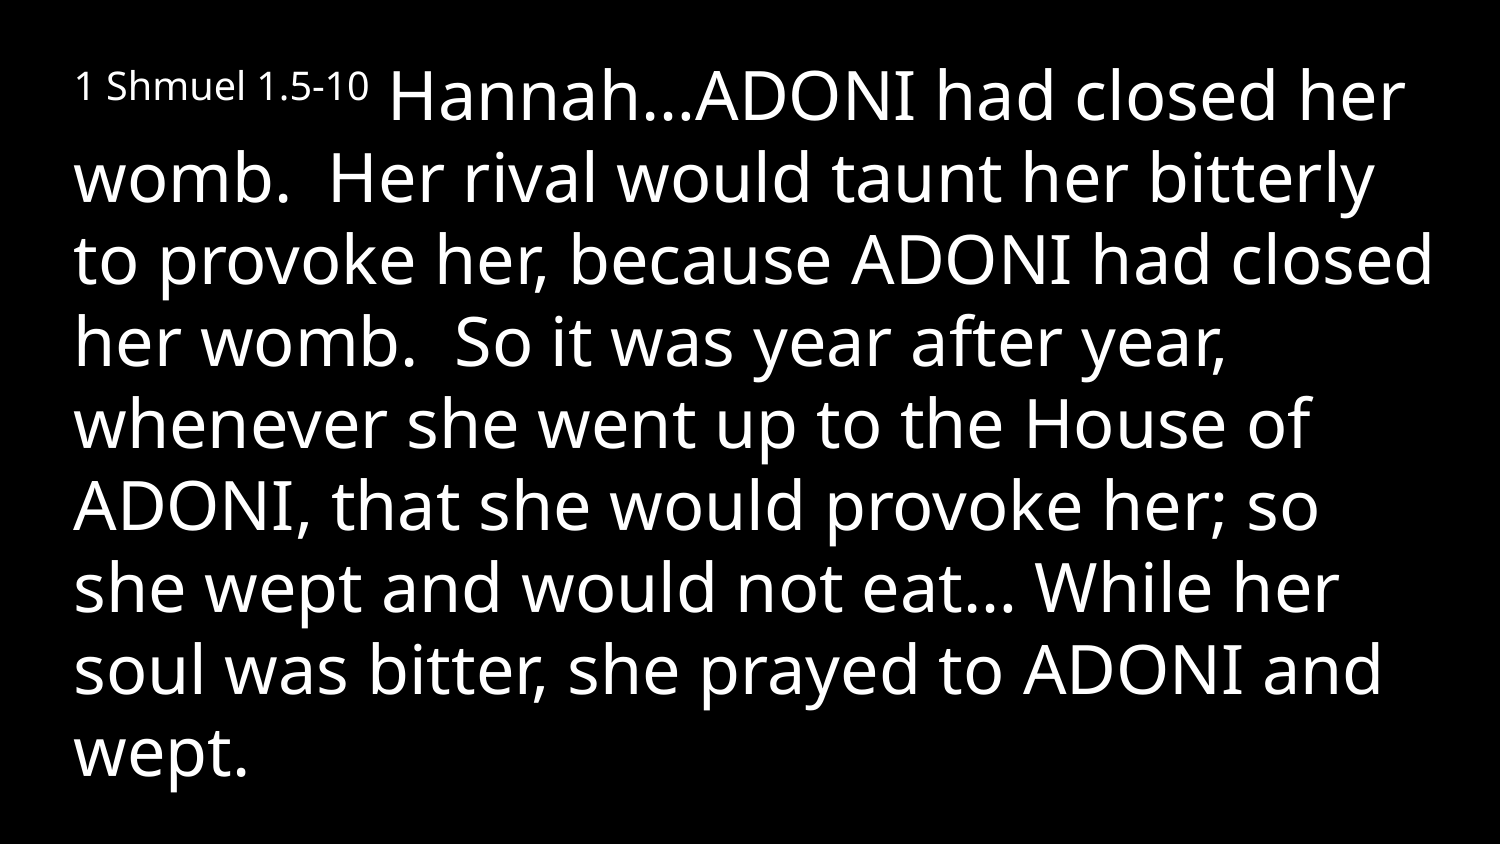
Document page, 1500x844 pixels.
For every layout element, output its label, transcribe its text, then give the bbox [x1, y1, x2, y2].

subtitle 1 Shmuel 1.5-10 Hannah…Adoni had closed her womb. Her rival would taunt her bitterly to provoke her, because Adoni had closed her womb. So it was year after year, whenever she went up to the House of Adoni, that she would provoke her; so she wept and would not eat… While her soul was bitter, she prayed to Adoni and wept. [62, 46, 1463, 797]
